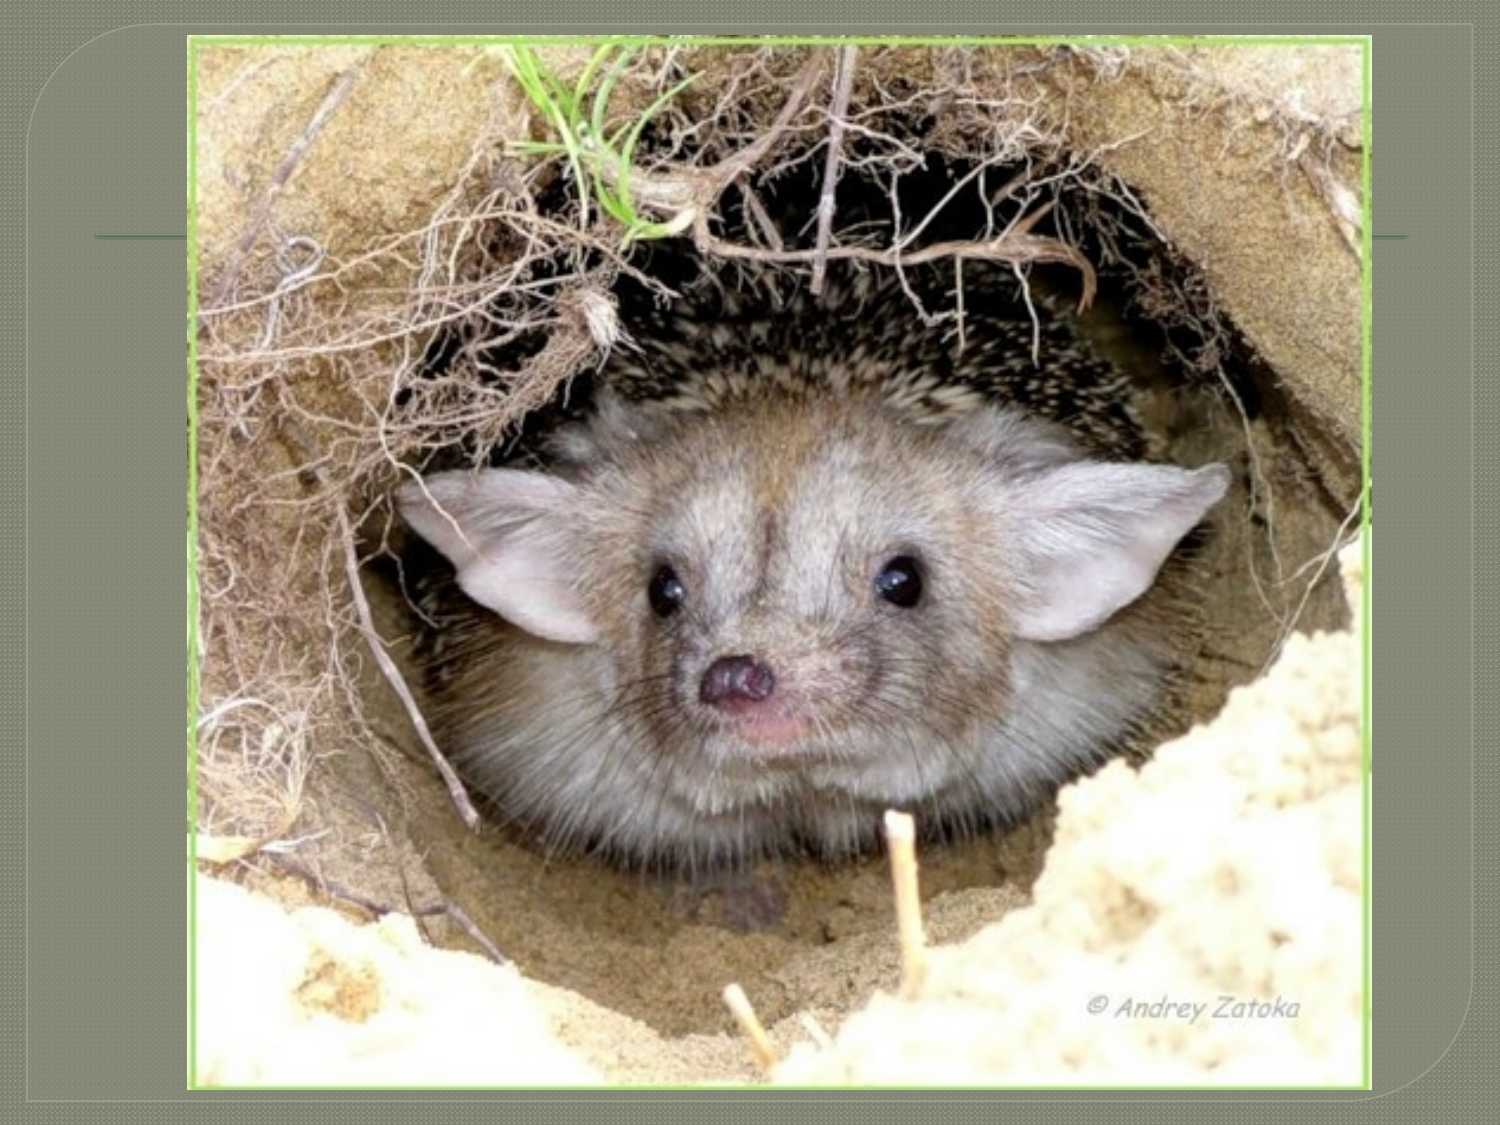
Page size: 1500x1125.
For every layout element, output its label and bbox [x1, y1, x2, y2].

list [187, 34, 1372, 1091]
